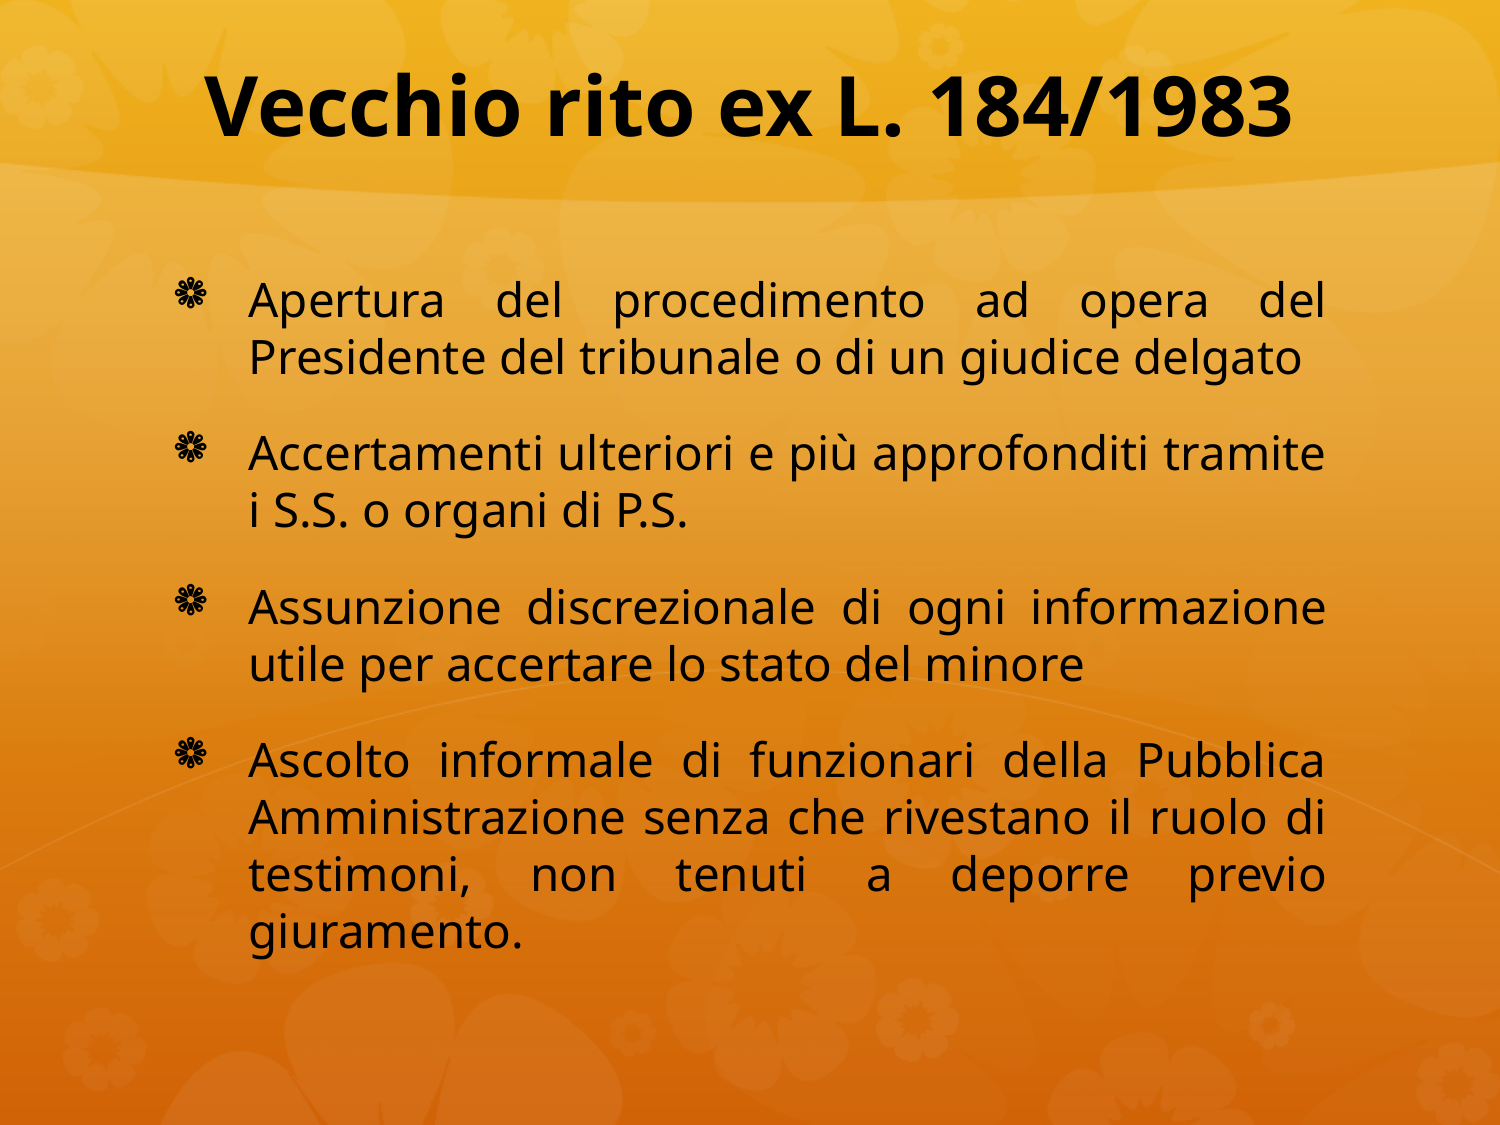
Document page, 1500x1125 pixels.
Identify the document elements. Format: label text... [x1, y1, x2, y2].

list Apertura del procedimento ad opera del Presidente del tribunale o di un giudice delgato Accertamenti ulteriori e più approfonditi tramite i S.S. o organi di P.S. Assunzione discrezionale di ogni informazione utile per accertare lo stato del minore Ascolto informale di funzionari della Pubblica Amministrazione senza che rivestano il ruolo di testimoni, non tenuti a deporre previo giuramento. [156, 262, 1344, 967]
title Vecchio rito ex L. 184/1983 [127, 14, 1372, 203]
picture [0, 0, 1500, 1125]
